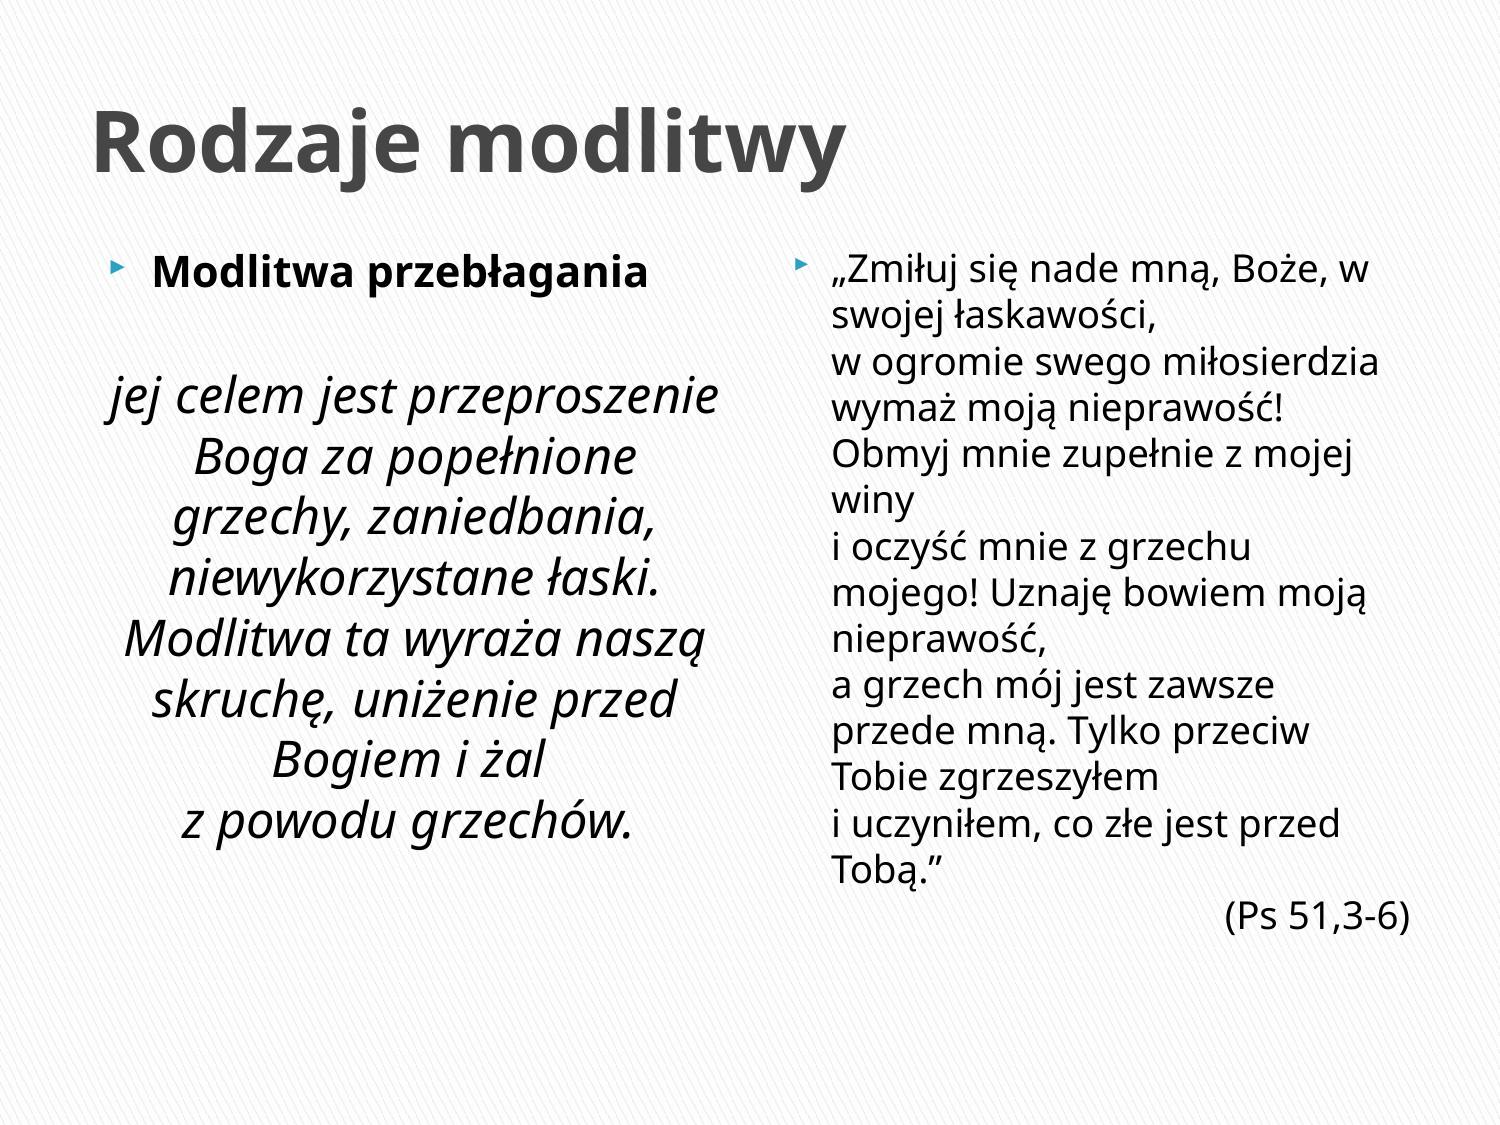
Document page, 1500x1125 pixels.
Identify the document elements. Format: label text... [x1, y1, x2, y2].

list „Zmiłuj się nade mną, Boże, w swojej łaskawości, w ogromie swego miłosierdzia wymaż moją nieprawość! Obmyj mnie zupełnie z mojej winy i oczyść mnie z grzechu mojego! Uznaję bowiem moją nieprawość, a grzech mój jest zawsze przede mną. Tylko przeciw Tobie zgrzeszyłem i uczyniłem, co złe jest przed Tobą.” (Ps 51,3-6) [761, 236, 1425, 953]
list Modlitwa przebłagania jej celem jest przeproszenie Boga za popełnione grzechy, zaniedbania, niewykorzystane łaski. Modlitwa ta wyraża naszą skruchę, uniżenie przed Bogiem i żal z powodu grzechów. [75, 236, 738, 884]
title Rodzaje modlitwy [75, 44, 1425, 233]
